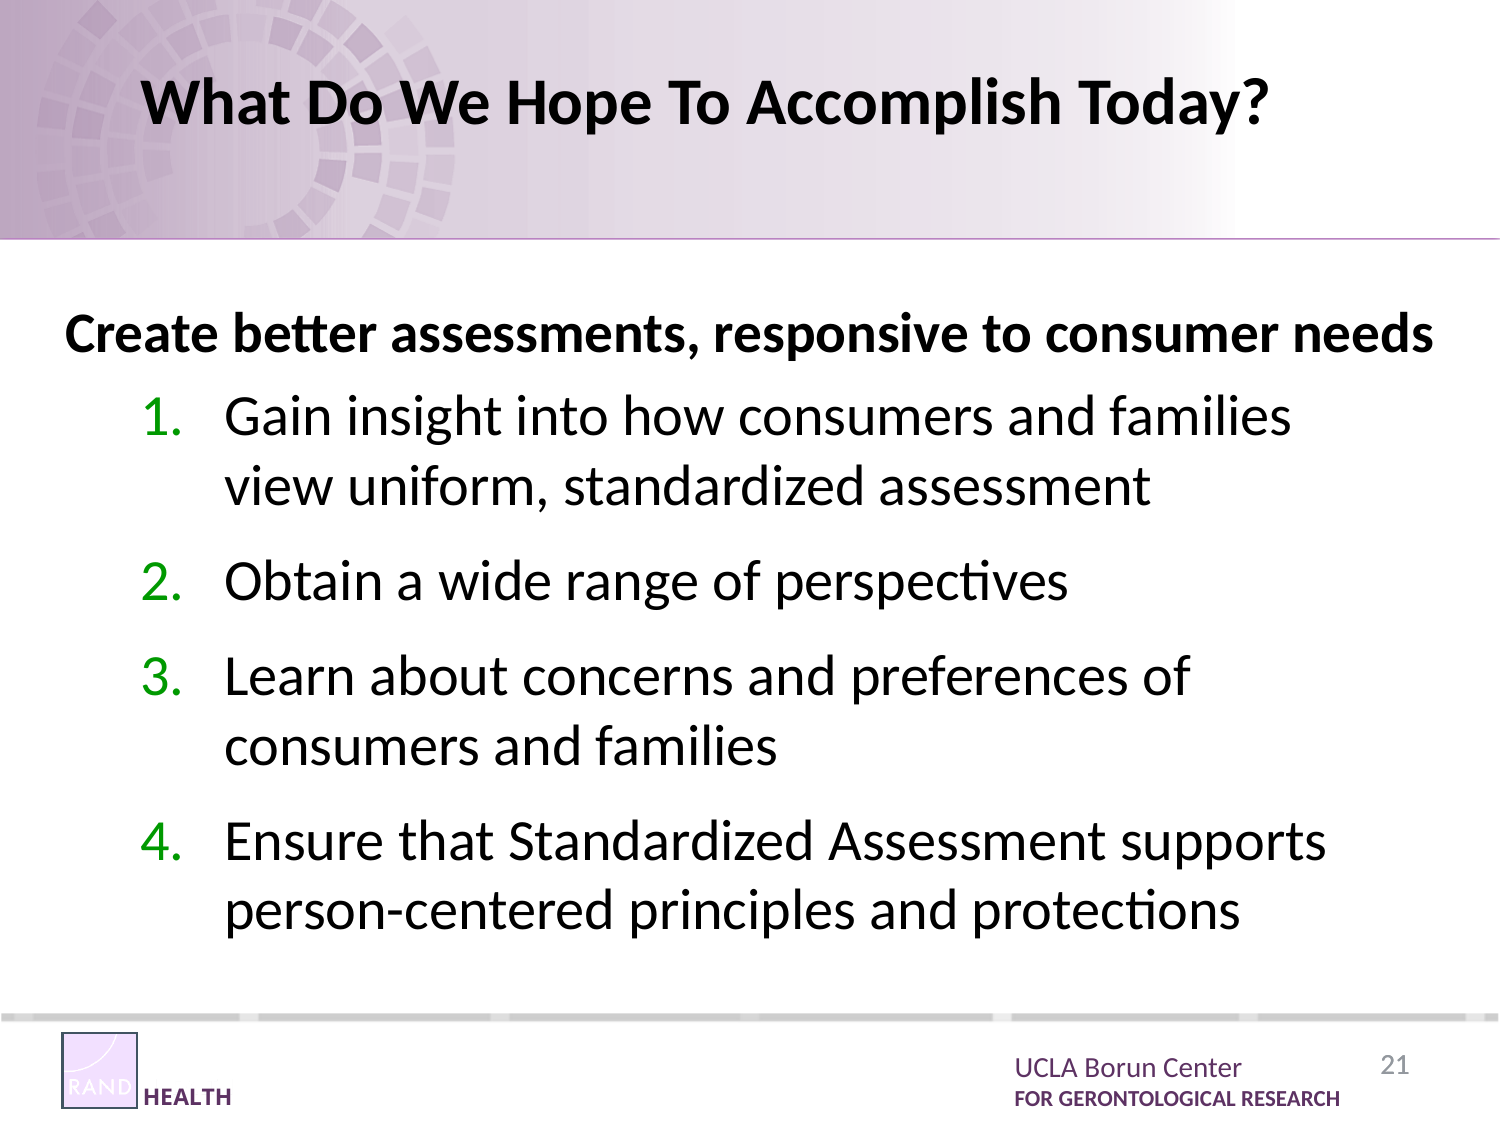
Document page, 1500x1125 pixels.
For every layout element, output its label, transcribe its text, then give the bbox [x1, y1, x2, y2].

list Create better assessments, responsive to consumer needs [50, 287, 1450, 388]
title What Do We Hope To Accomplish Today? [125, 50, 1425, 238]
slide_number 21 [1200, 1037, 1425, 1098]
list Gain insight into how consumers and families view uniform, standardized assessment Obtain a wide range of perspectives Learn about concerns and preferences of consumers and families Ensure that Standardized Assessment supports person-centered principles and protections [125, 388, 1425, 1050]
